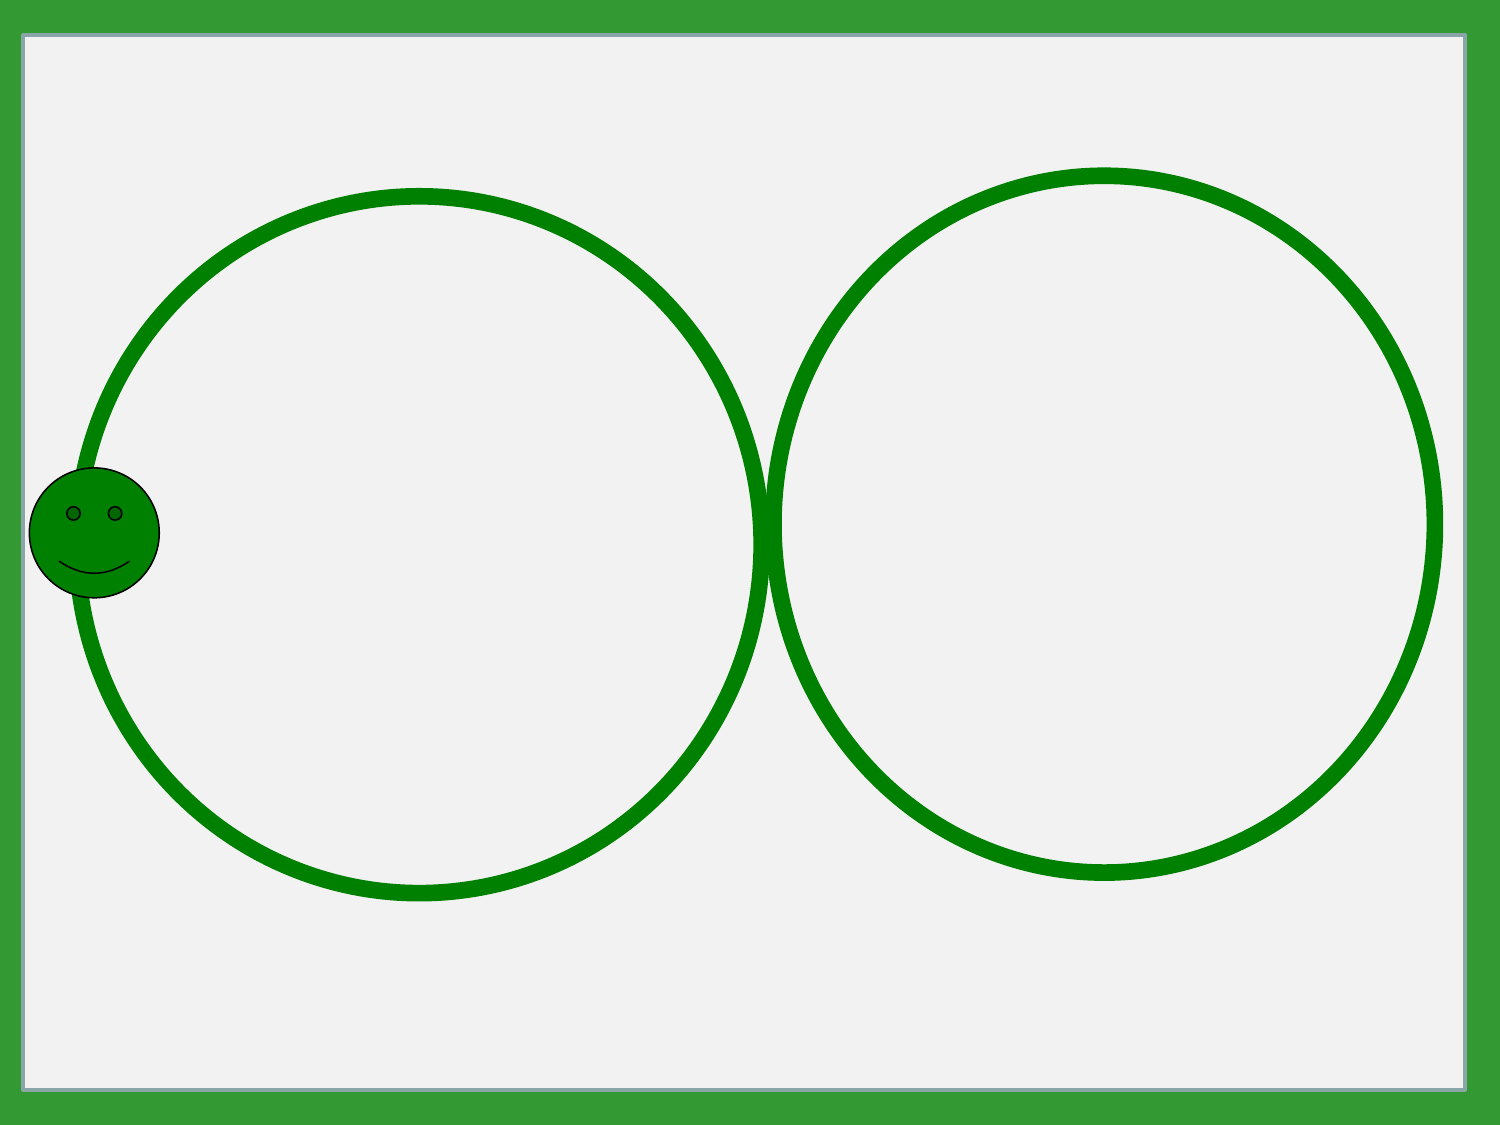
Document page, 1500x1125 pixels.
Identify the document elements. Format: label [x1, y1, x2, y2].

text_box [80, 196, 762, 894]
text_box [773, 175, 1435, 873]
text_box [21, 33, 1467, 1092]
text_box [29, 467, 160, 598]
